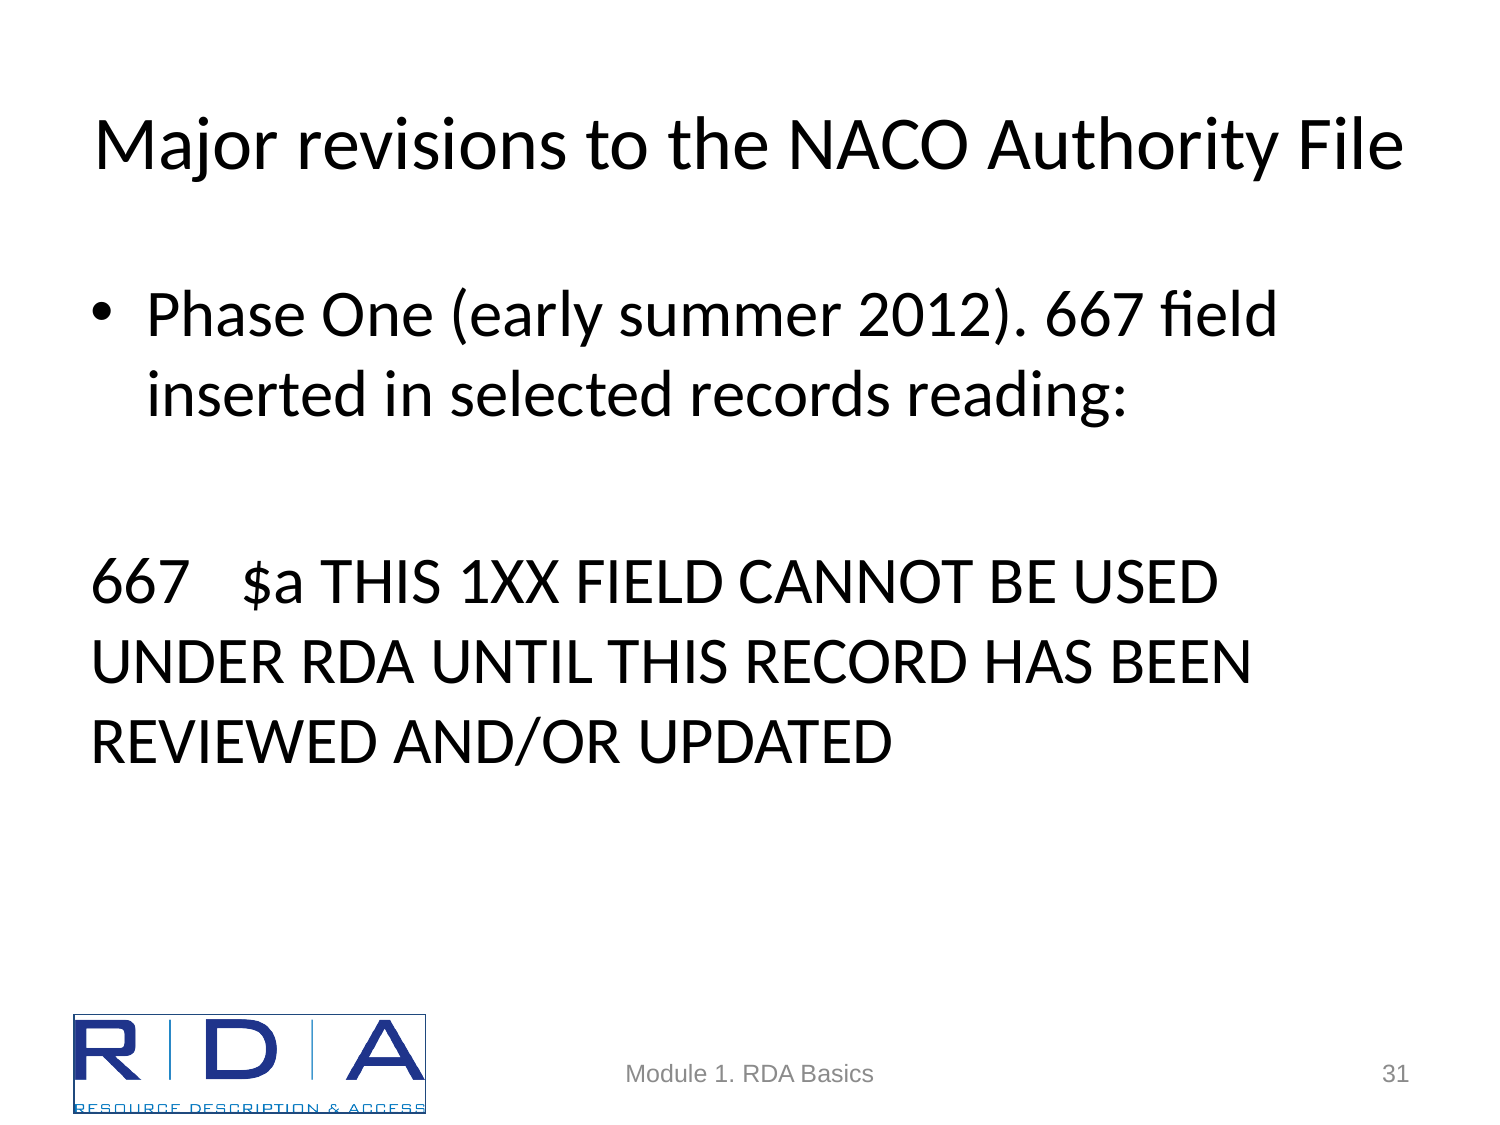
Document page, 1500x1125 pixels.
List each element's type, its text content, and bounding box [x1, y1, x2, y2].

list Phase One (early summer 2012). 667 field inserted in selected records reading: 667 $a THIS 1XX FIELD CANNOT BE USED UNDER RDA UNTIL THIS RECORD HAS BEEN REVIEWED AND/OR UPDATED [75, 262, 1425, 1005]
footer Module 1. RDA Basics [512, 1042, 988, 1103]
slide_number 31 [1074, 1042, 1425, 1103]
title Major revisions to the NACO Authority File [75, 45, 1425, 233]
picture [75, 1015, 425, 1112]
